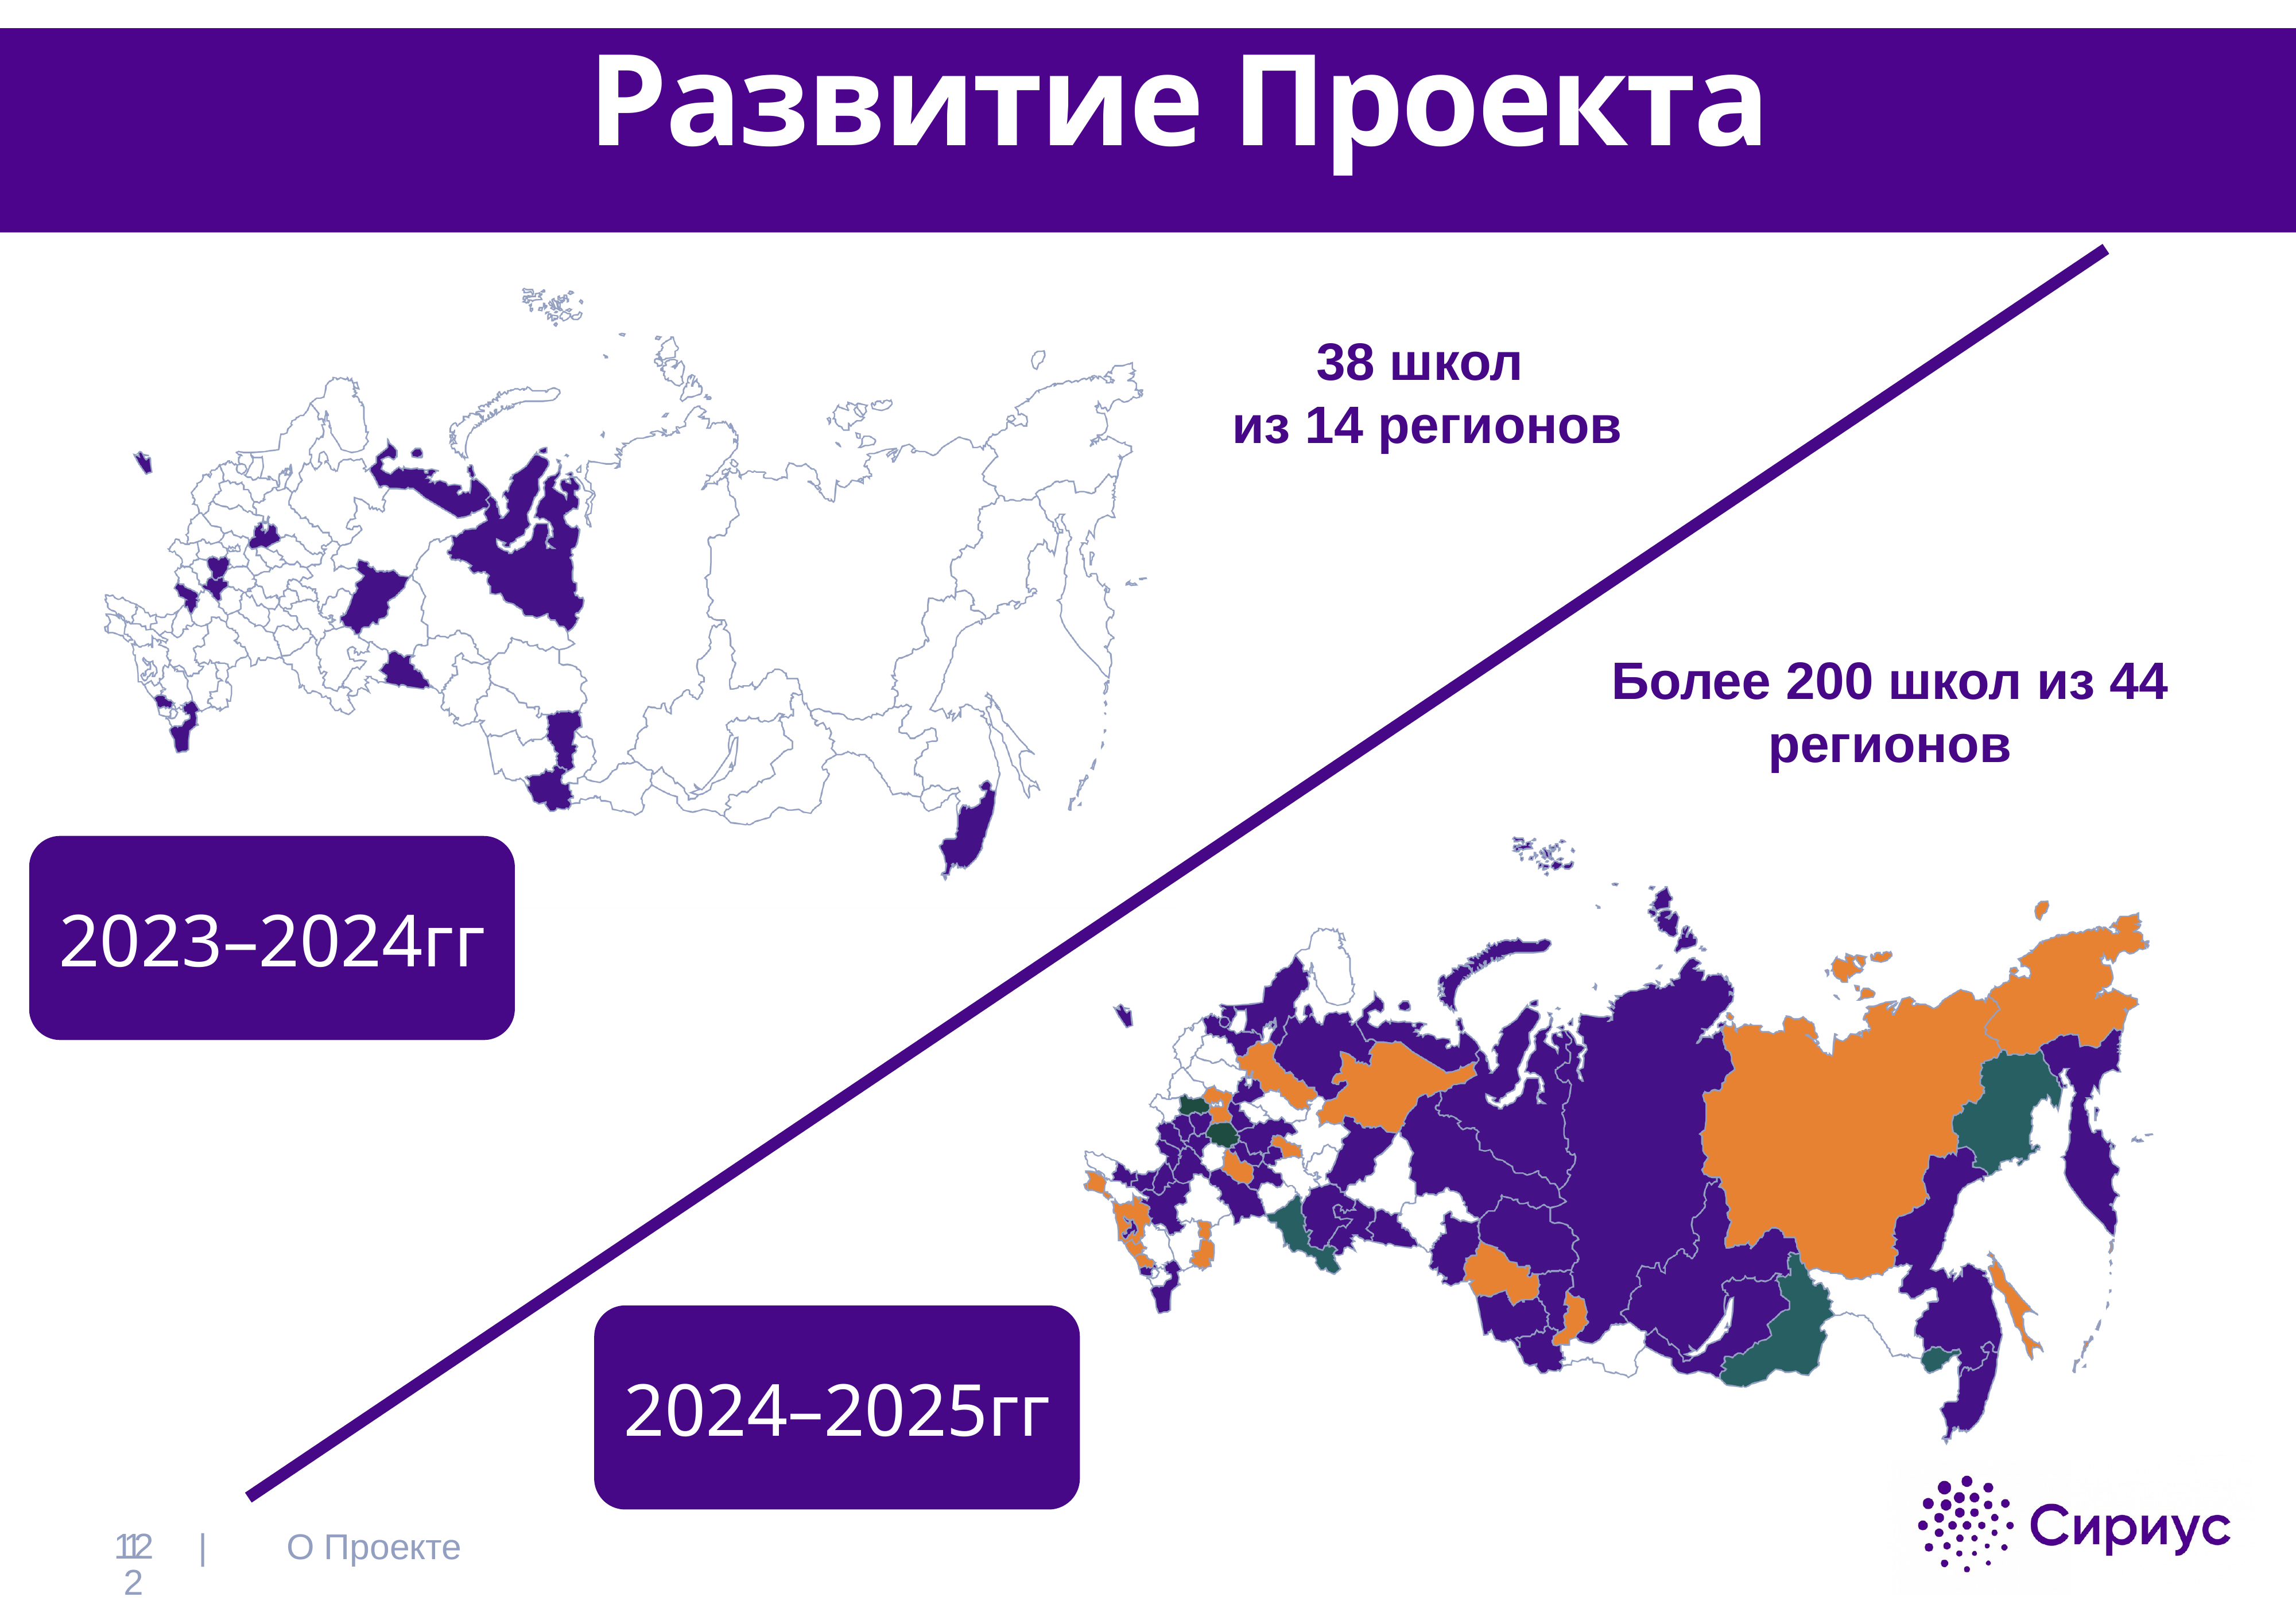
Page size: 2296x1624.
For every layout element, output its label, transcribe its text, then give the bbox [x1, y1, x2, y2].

text_box 38 школ из 14 регионов [1177, 323, 1707, 459]
text_box 12 [47, 1518, 220, 1571]
picture [84, 270, 2254, 1595]
text_box 2024–2025гг [596, 1307, 1078, 1508]
title Развитие Проекта [144, 43, 2214, 217]
text_box Более 200 школ из 44 регионов [1560, 642, 2220, 778]
text_box О Проекте [251, 1518, 1890, 1572]
text_box 2023–2024гг [31, 838, 513, 1038]
